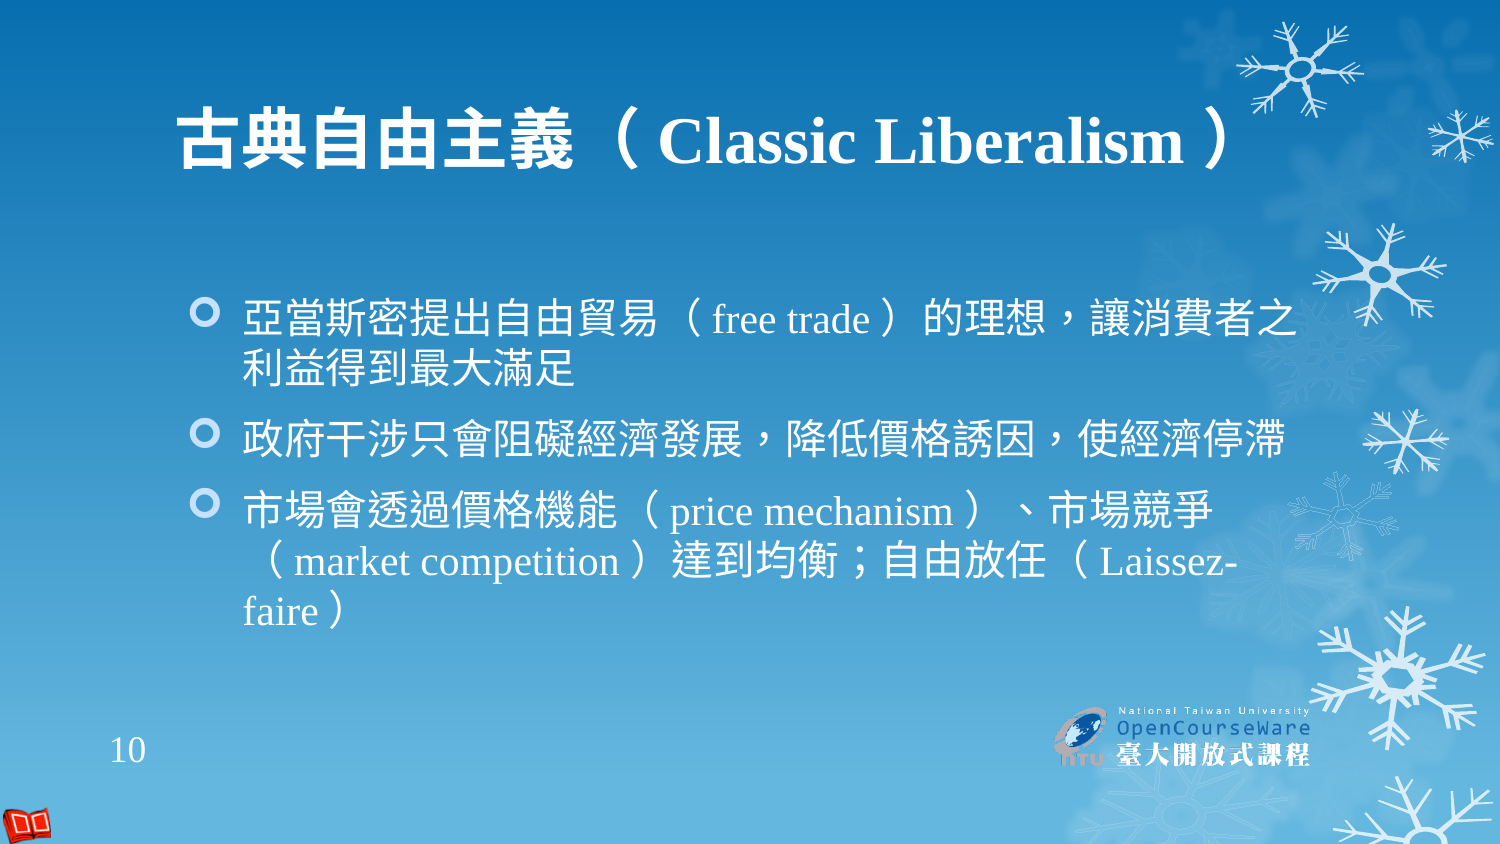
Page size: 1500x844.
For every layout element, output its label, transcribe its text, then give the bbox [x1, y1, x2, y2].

title 古典自由主義（Classic Liberalism） [159, 91, 1329, 182]
picture [1033, 706, 1330, 781]
picture [2, 807, 51, 844]
slide_number 10 [93, 732, 194, 778]
list 亞當斯密提出自由貿易（free trade）的理想，讓消費者之利益得到最大滿足 政府干涉只會阻礙經濟發展，降低價格誘因，使經濟停滯 市場會透過價格機能（price mechanism）、市場競爭（market competition）達到均衡；自由放任（Laissez-faire） [171, 221, 1347, 706]
